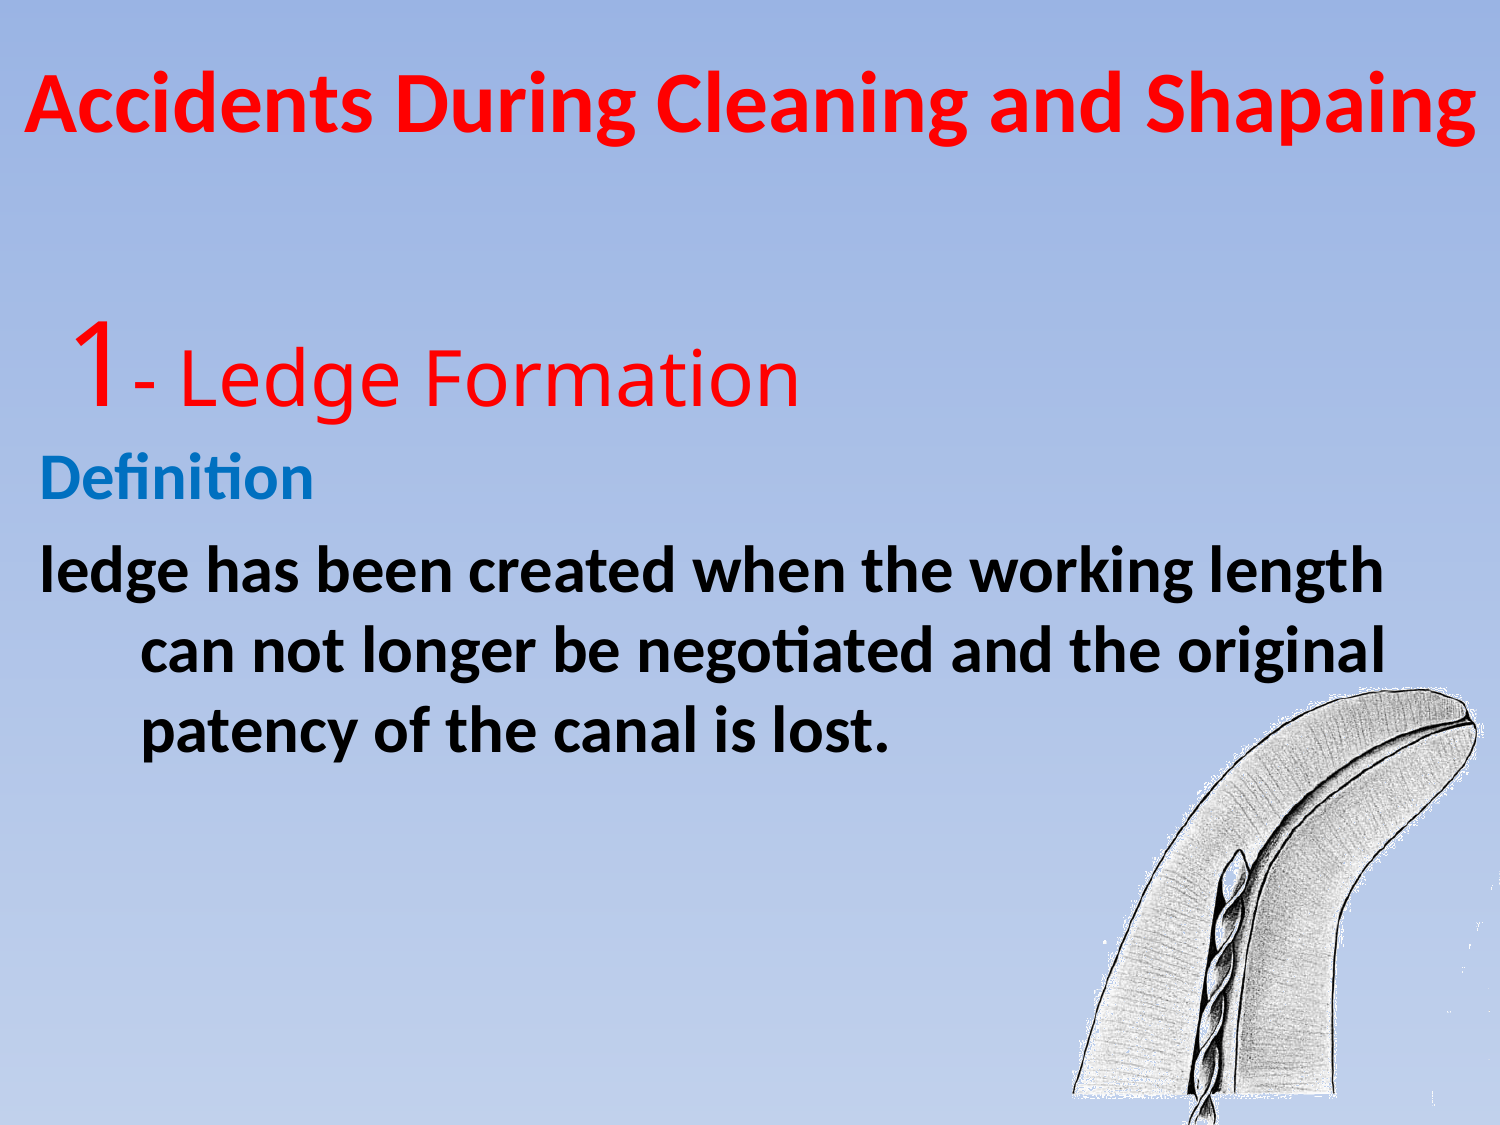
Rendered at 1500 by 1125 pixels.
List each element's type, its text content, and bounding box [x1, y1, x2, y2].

text_box Accidents During Cleaning and Shapaing [9, 37, 1493, 158]
picture [1072, 687, 1500, 1125]
title 1- Ledge Formation [50, 279, 1475, 425]
list Definition ledge has been created when the working length can not longer be negotiated and the original patency of the canal is lost. [24, 425, 1500, 980]
